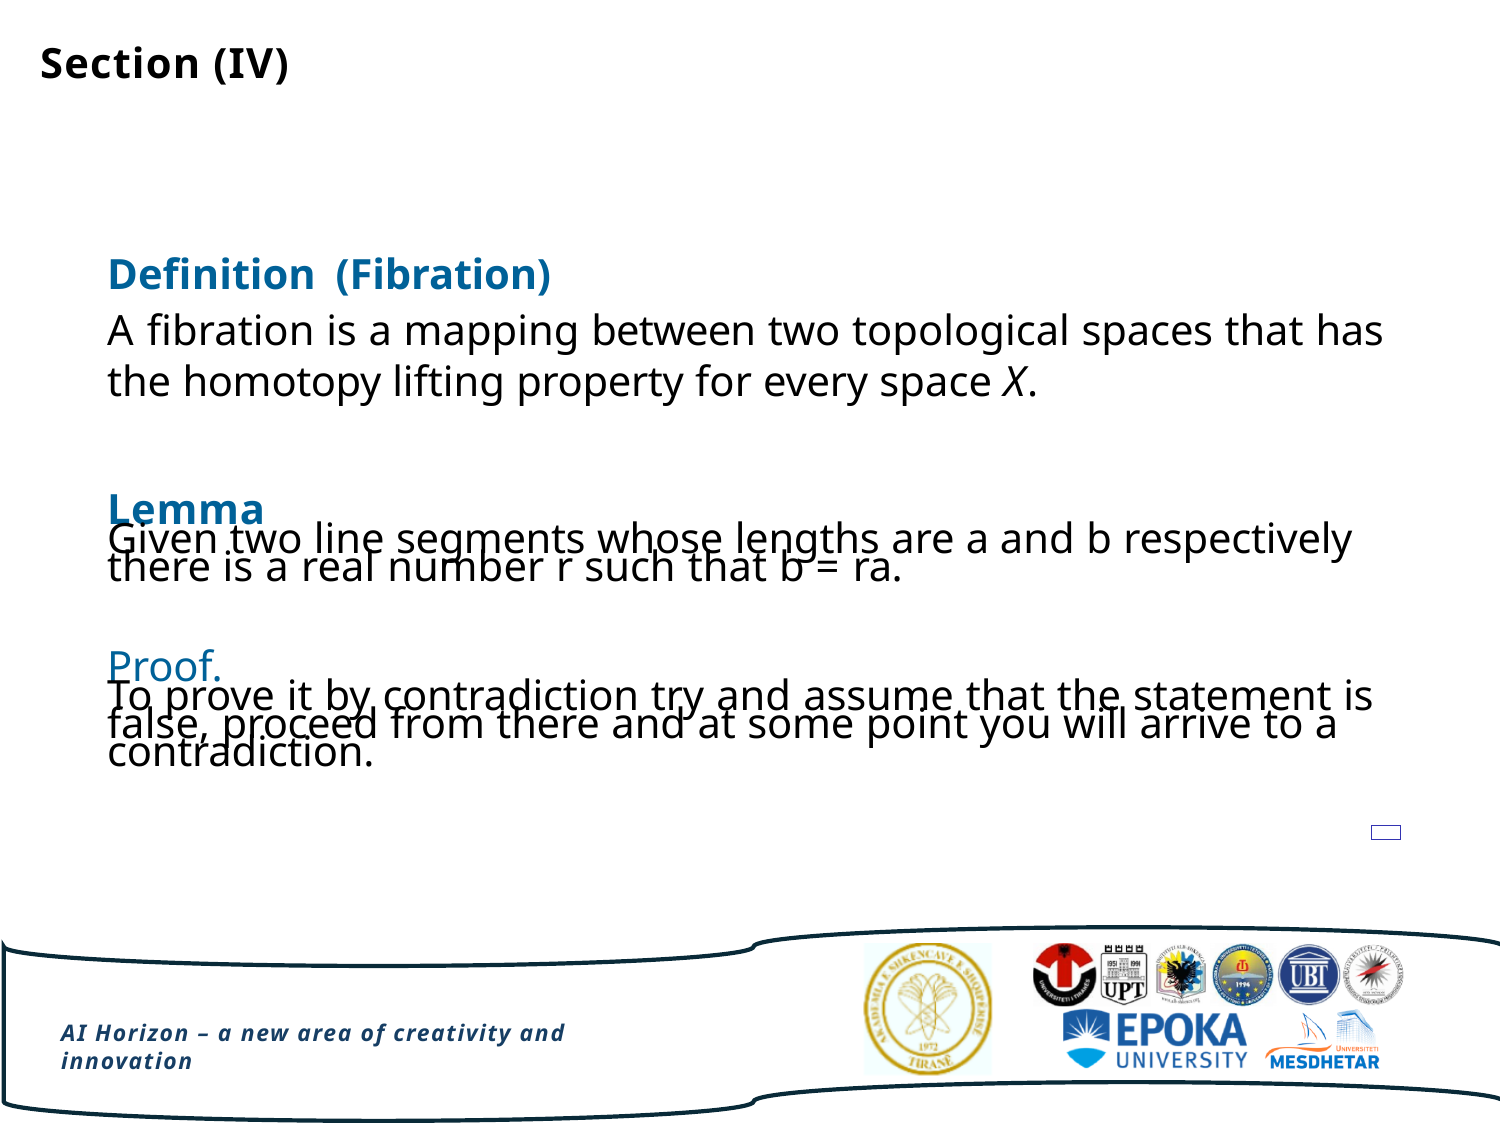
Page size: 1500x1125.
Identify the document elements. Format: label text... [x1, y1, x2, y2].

picture [863, 943, 995, 1078]
text_box Section (IV) [38, 34, 626, 87]
text_box AI Horizon – a new area of creativity and innovation [44, 1010, 680, 1082]
text_box [1, 925, 1500, 1123]
text_box Definition (Fibration) A fibration is a mapping between two topological spaces that has the homotopy lifting property for every space X. Lemma Given two line segments whose lengths are a and b respectively there is a real number r such that b = ra. Proof. To prove it by contradiction try and assume that the statement is false, proceed from there and at some point you will arrive to a contradiction. [105, 240, 1402, 775]
picture [1012, 938, 1428, 1079]
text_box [1370, 824, 1401, 840]
